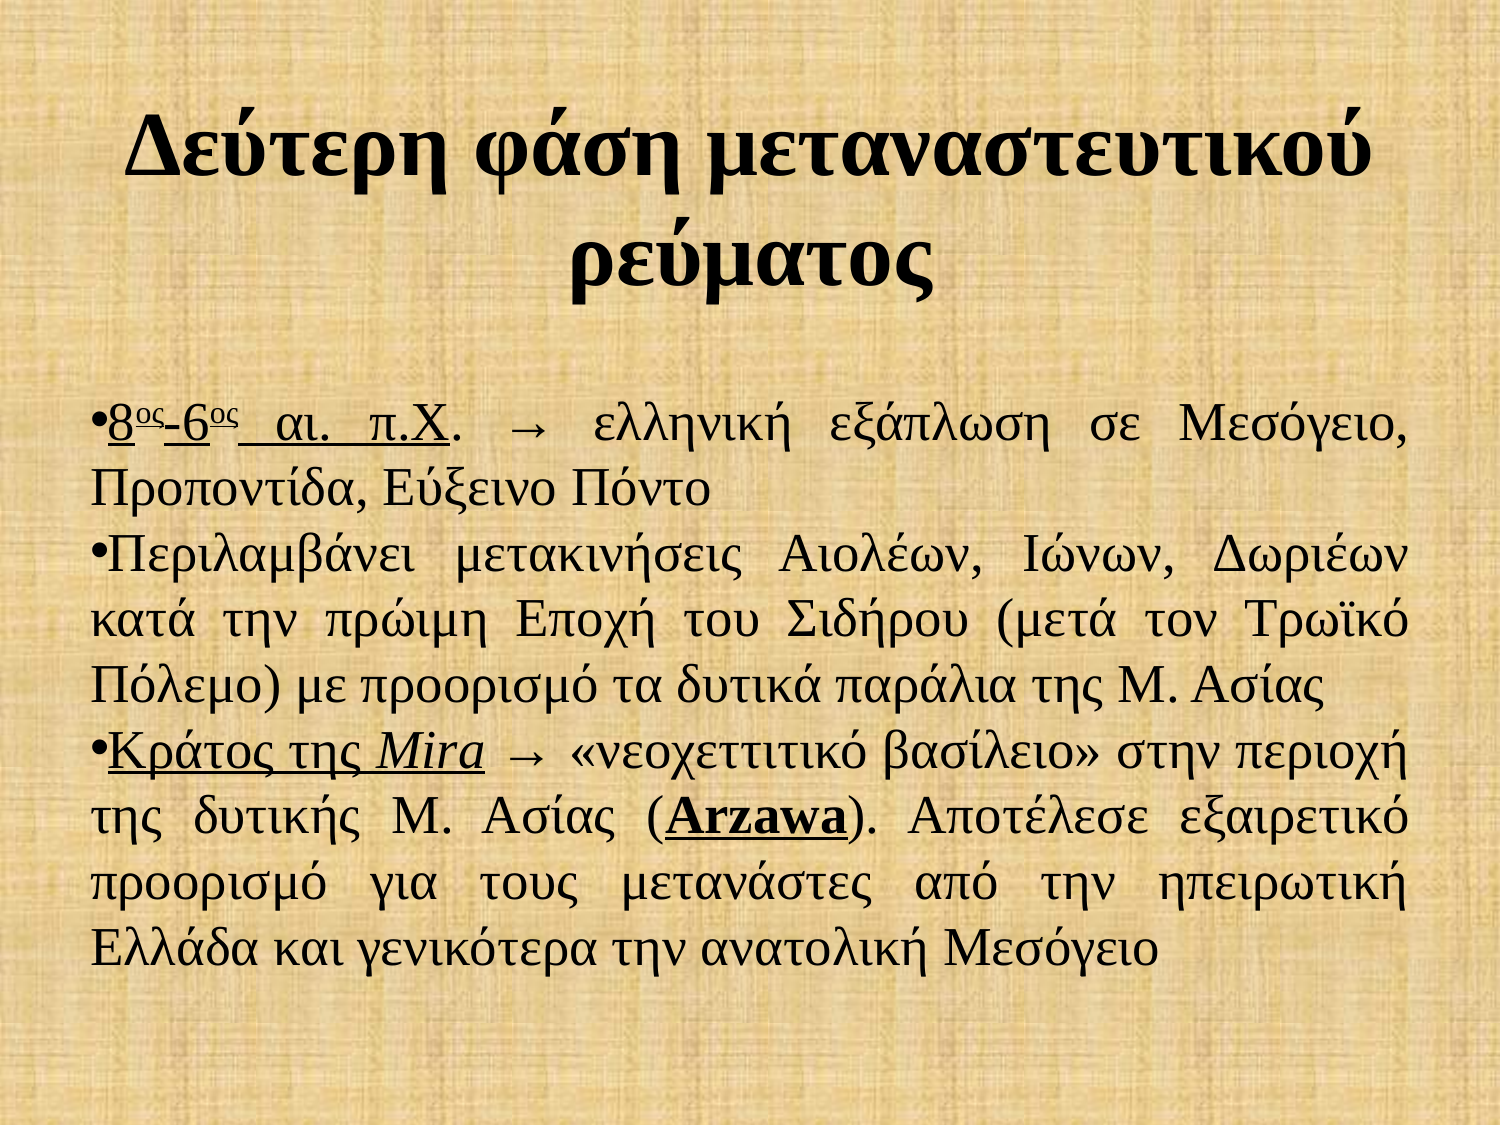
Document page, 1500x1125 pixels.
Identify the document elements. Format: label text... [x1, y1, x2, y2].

list 8ος-6ος αι. π.Χ. → ελληνική εξάπλωση σε Μεσόγειο, Προποντίδα, Εύξεινο Πόντο Περιλαμβάνει μετακινήσεις Αιολέων, Ιώνων, Δωριέων κατά την πρώιμη Εποχή του Σιδήρου (μετά τον Τρωϊκό Πόλεμο) με προορισμό τα δυτικά παράλια της Μ. Ασίας Κράτος της Mira → «νεοχεττιτικό βασίλειο» στην περιοχή της δυτικής Μ. Ασίας (Arzawa). Αποτέλεσε εξαιρετικό προορισμό για τους μετανάστες από την ηπειρωτική Ελλάδα και γενικότερα την ανατολική Μεσόγειο [75, 302, 1425, 1046]
picture [0, 0, 1500, 1125]
title Δεύτερη φάση μεταναστευτικού ρεύματος [75, 45, 1425, 233]
